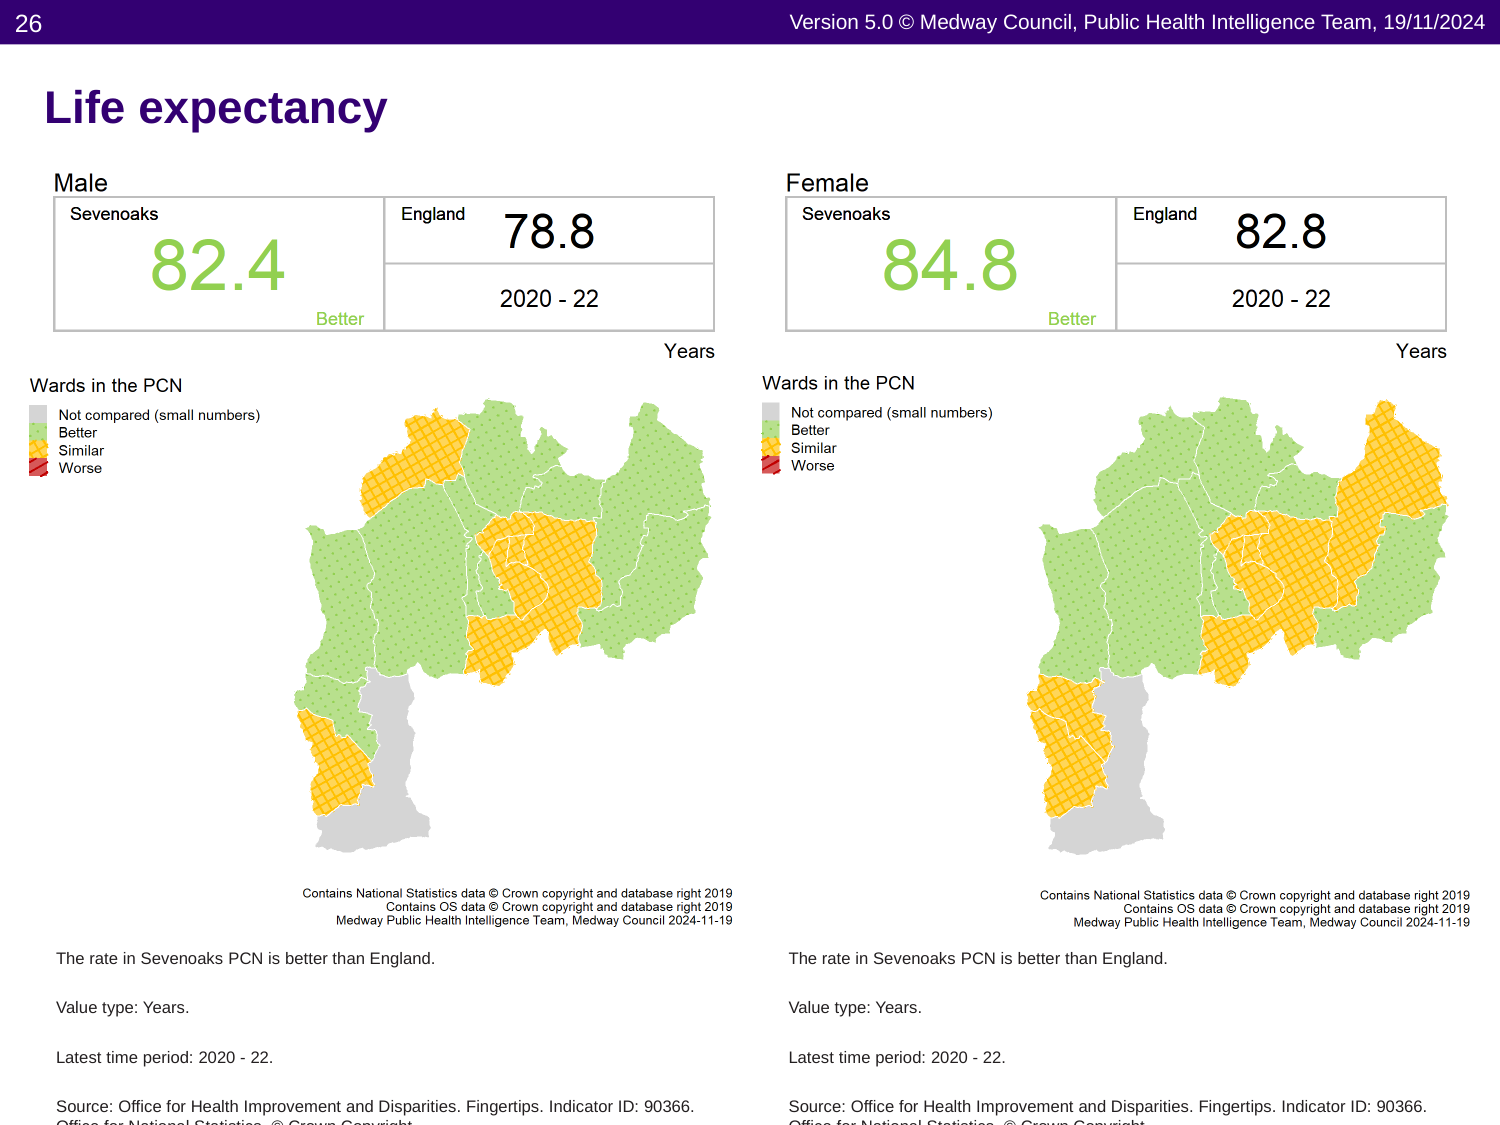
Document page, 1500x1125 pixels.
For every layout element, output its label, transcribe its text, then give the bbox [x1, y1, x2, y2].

title Life expectancy [29, 70, 1471, 138]
list 26 [0, 0, 95, 95]
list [52, 161, 715, 362]
list The rate in Sevenoaks PCN is better than England. Value type: Years. Latest time period: 2020 - 22. Source: Office for Health Improvement and Disparities. Fingertips. Indicator ID: 90366. Office for National Statistics, © Crown Copyright. Value calculation: Aggregated data. PCN RAG method: Confidence interval (95%) - Chiang method. Small area type: Ward. [773, 940, 1453, 1114]
list Version 5.0 © Medway Council, Public Health Intelligence Team, 19/11/2024 [419, 0, 1500, 43]
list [29, 373, 733, 929]
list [761, 373, 1471, 929]
list The rate in Sevenoaks PCN is better than England. Value type: Years. Latest time period: 2020 - 22. Source: Office for Health Improvement and Disparities. Fingertips. Indicator ID: 90366. Office for National Statistics, © Crown Copyright. Value calculation: Aggregated data. PCN RAG method: Confidence interval (95%) - Chiang method. Small area type: Ward. [41, 940, 715, 1114]
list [785, 161, 1448, 362]
